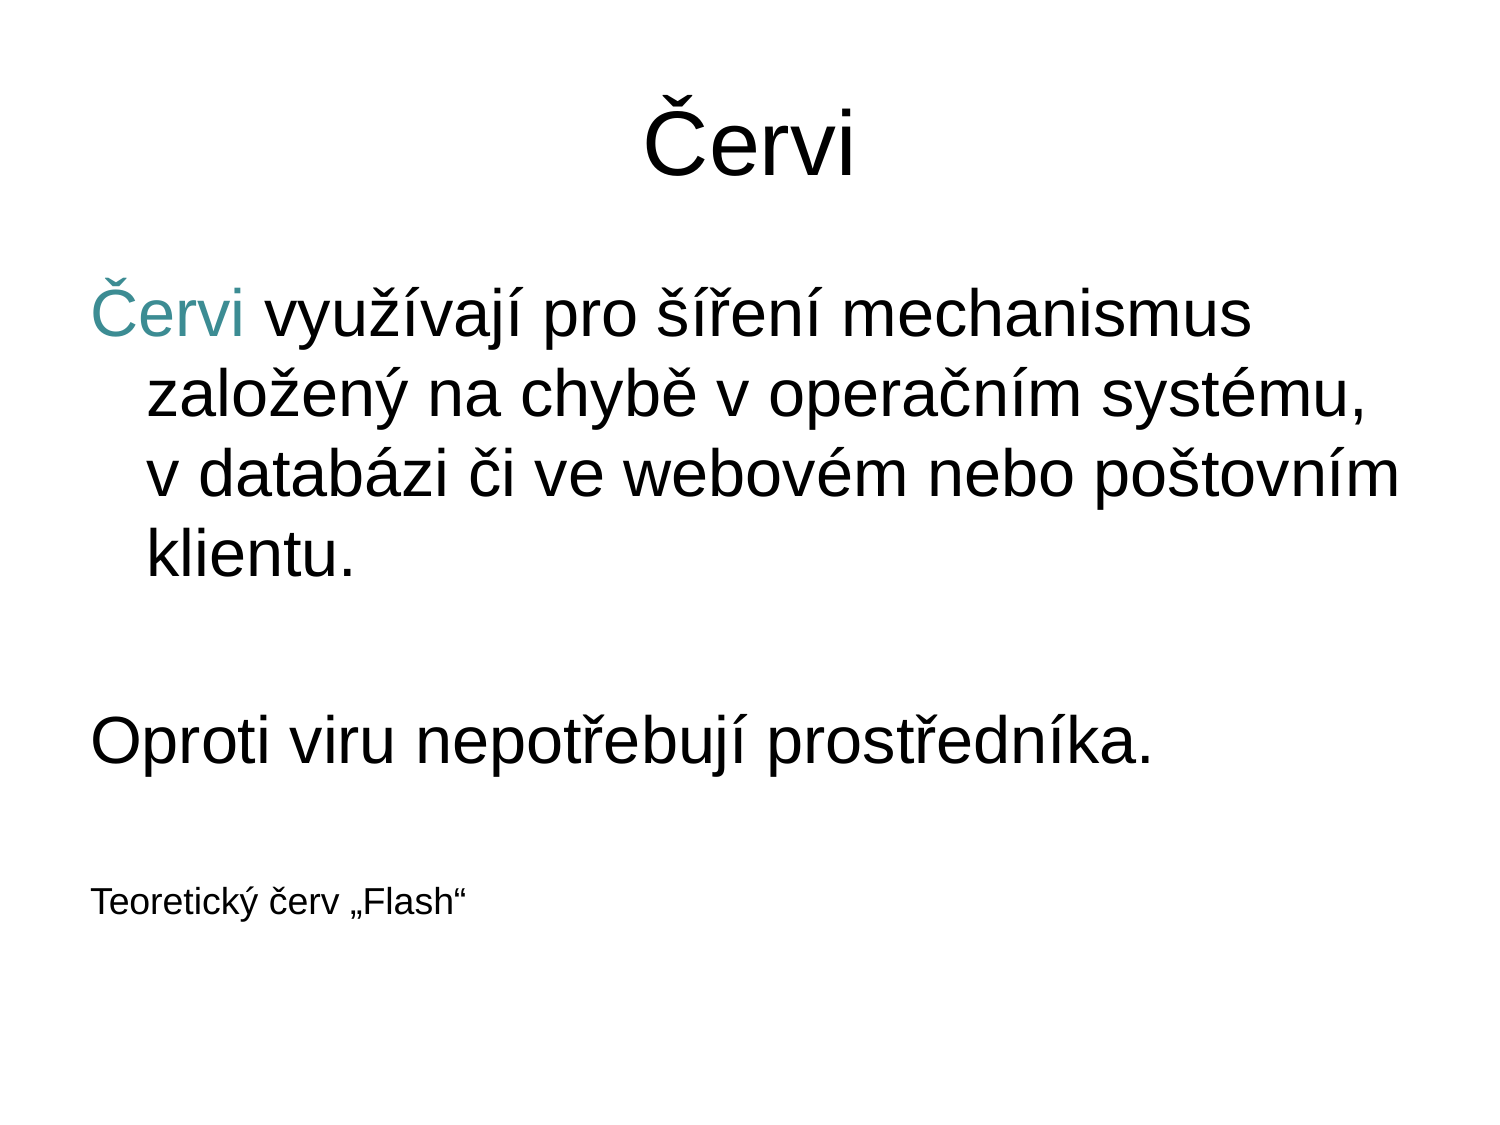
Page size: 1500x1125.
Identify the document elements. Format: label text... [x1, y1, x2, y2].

title Červi [74, 44, 1426, 233]
list Červi využívají pro šíření mechanismus založený na chybě v operačním systému, v databázi či ve webovém nebo poštovním klientu. Oproti viru nepotřebují prostředníka. Teoretický červ „Flash“ [74, 262, 1426, 1006]
